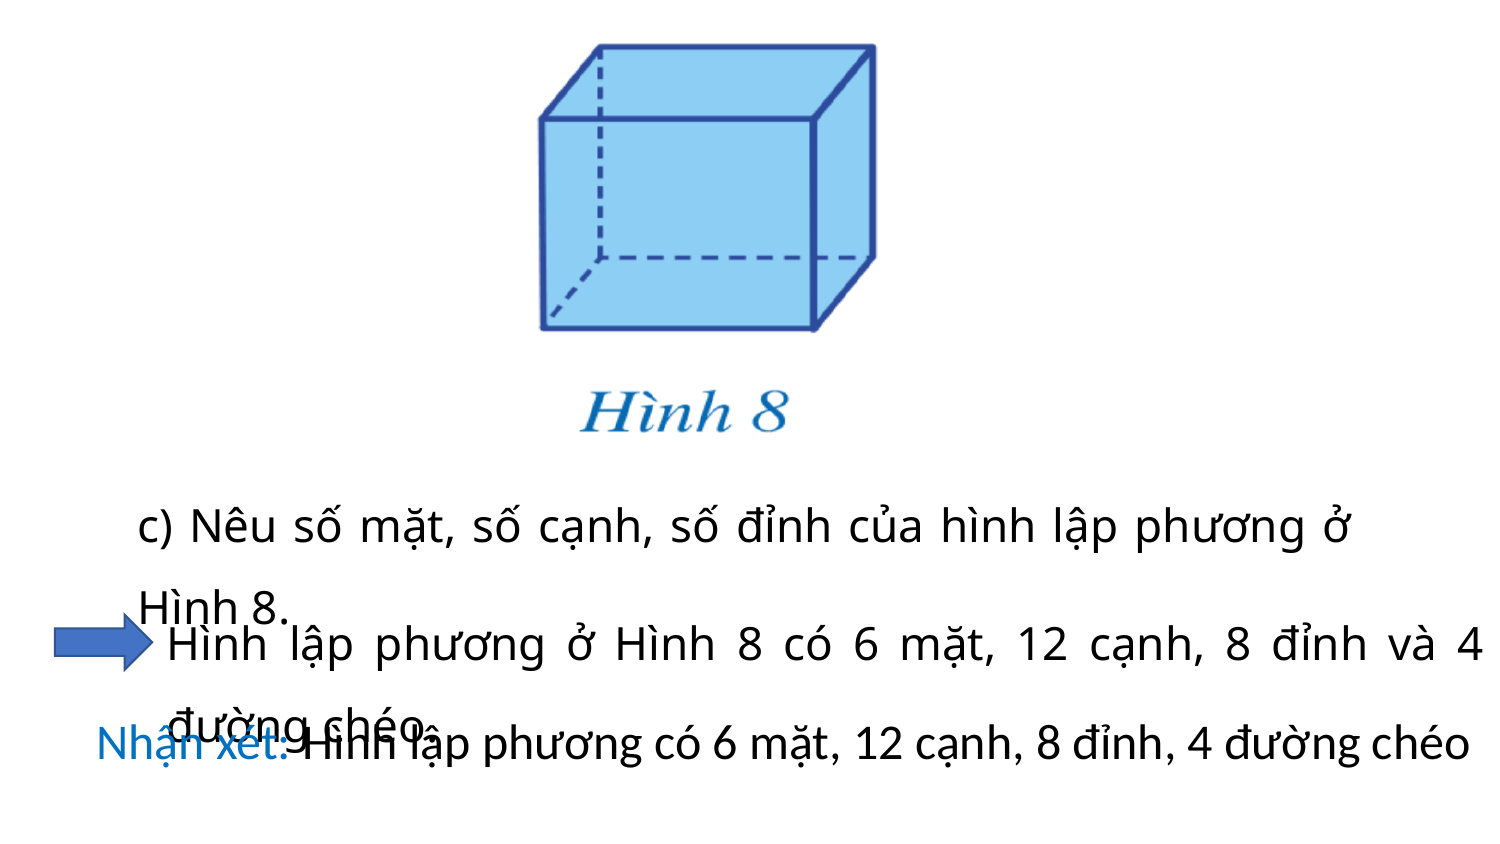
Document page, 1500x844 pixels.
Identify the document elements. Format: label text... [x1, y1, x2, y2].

picture [471, 14, 930, 462]
text_box [53, 612, 154, 673]
text_box Nhận xét: Hình lập phương có 6 mặt, 12 cạnh, 8 đỉnh, 4 đường chéo [81, 702, 1488, 777]
text_box c) Nêu số mặt, số cạnh, số đỉnh của hình lập phương ở Hình 8. [122, 461, 1367, 642]
text_box Hình lập phương ở Hình 8 có 6 mặt, 12 cạnh, 8 đỉnh và 4 đường chéo. [152, 579, 1500, 760]
